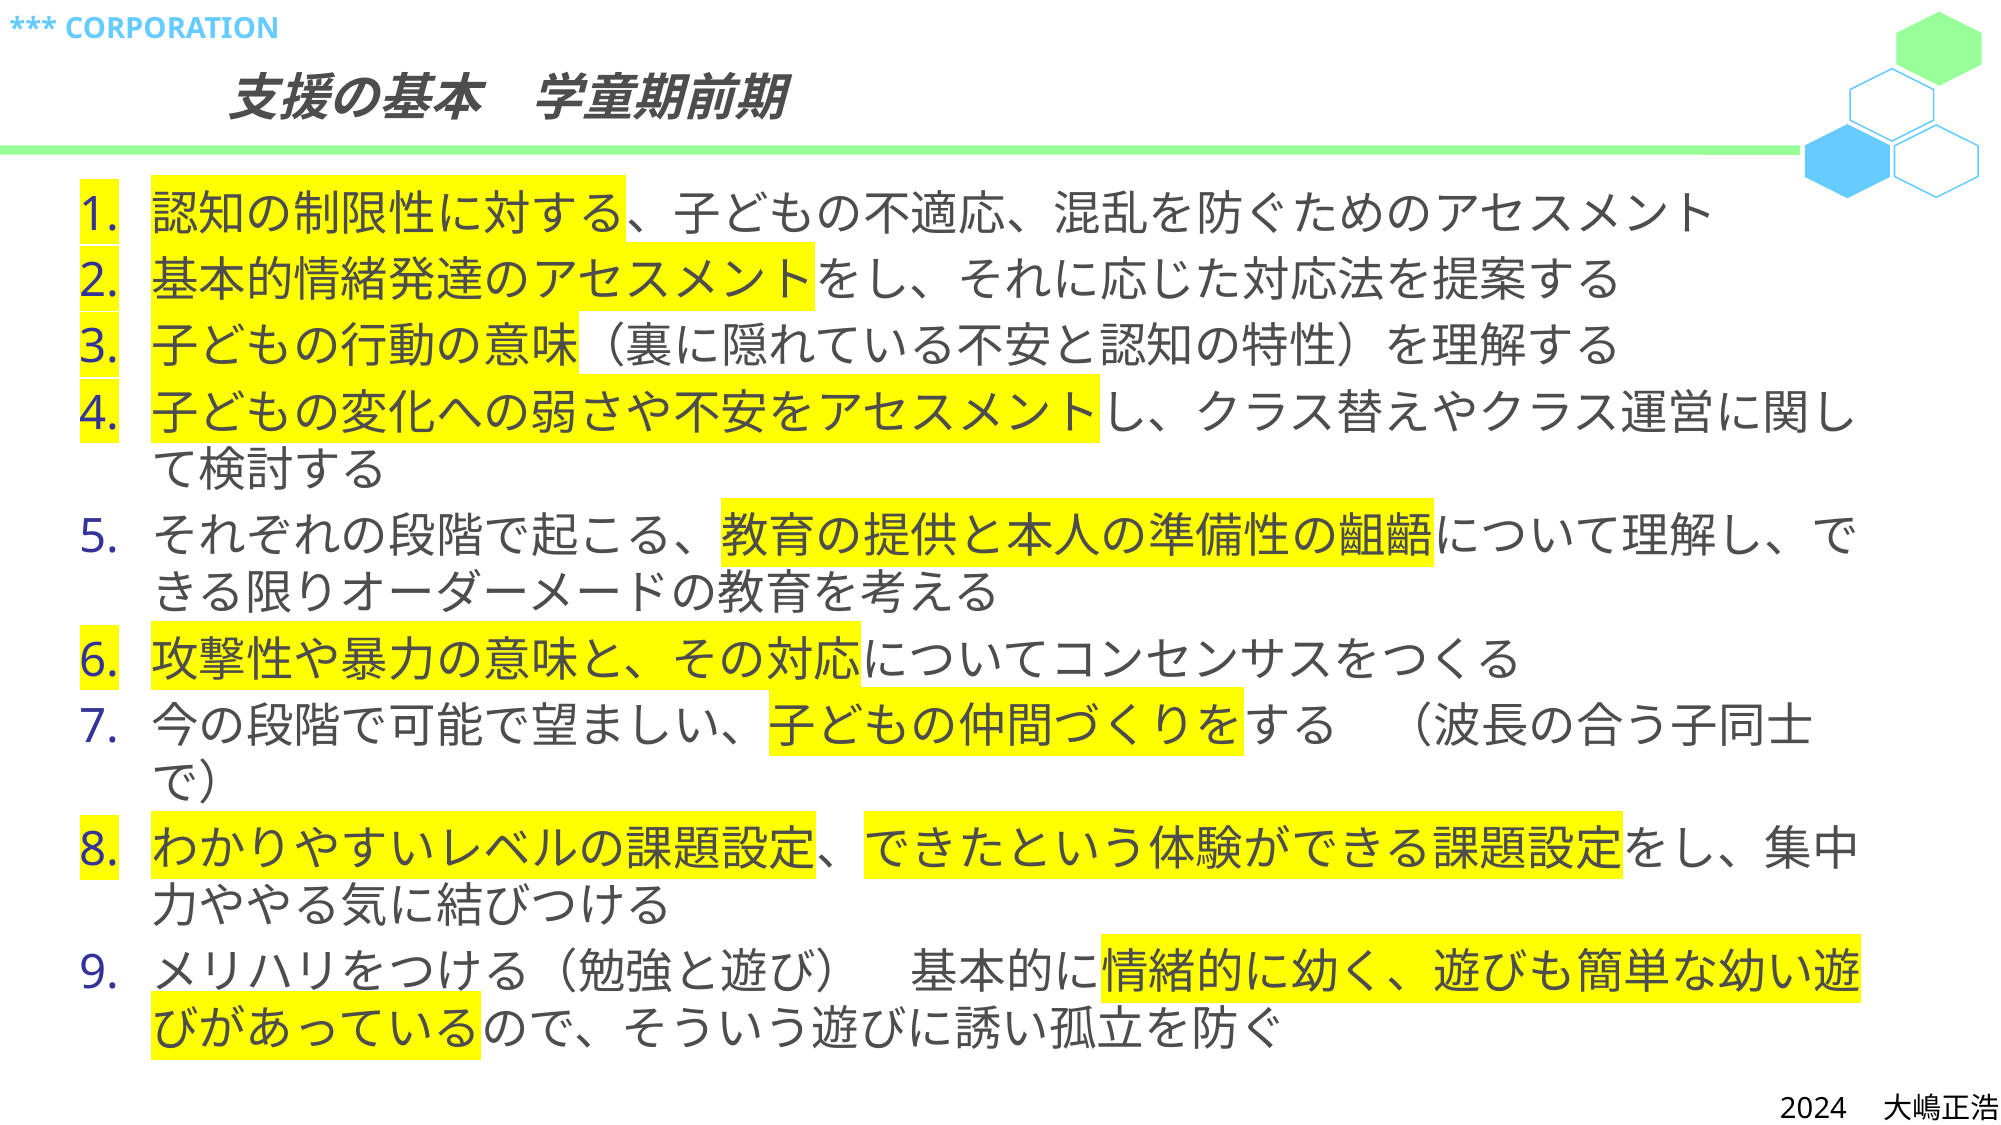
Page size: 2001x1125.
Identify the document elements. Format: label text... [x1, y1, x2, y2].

title 支援の基本 学童期前期 [212, 57, 1788, 134]
list 認知の制限性に対する、子どもの不適応、混乱を防ぐためのアセスメント 基本的情緒発達のアセスメントをし、それに応じた対応法を提案する 子どもの行動の意味（裏に隠れている不安と認知の特性）を理解する 子どもの変化への弱さや不安をアセスメントし、クラス替えやクラス運営に関して検討する それぞれの段階で起こる、教育の提供と本人の準備性の齟齬について理解し、できる限りオーダーメードの教育を考える 攻撃性や暴力の意味と、その対応についてコンセンサスをつくる 今の段階で可能で望ましい、子どもの仲間づくりをする （波長の合う子同士で） わかりやすいレベルの課題設定、できたという体験ができる課題設定をし、集中力ややる気に結びつける メリハリをつける（勉強と遊び） 基本的に情緒的に幼く、遊びも簡単な幼い遊びがあっているので、そういう遊びに誘い孤立を防ぐ [64, 175, 1902, 1068]
text_box 2024 大嶋正浩 [1705, 1082, 2000, 1125]
